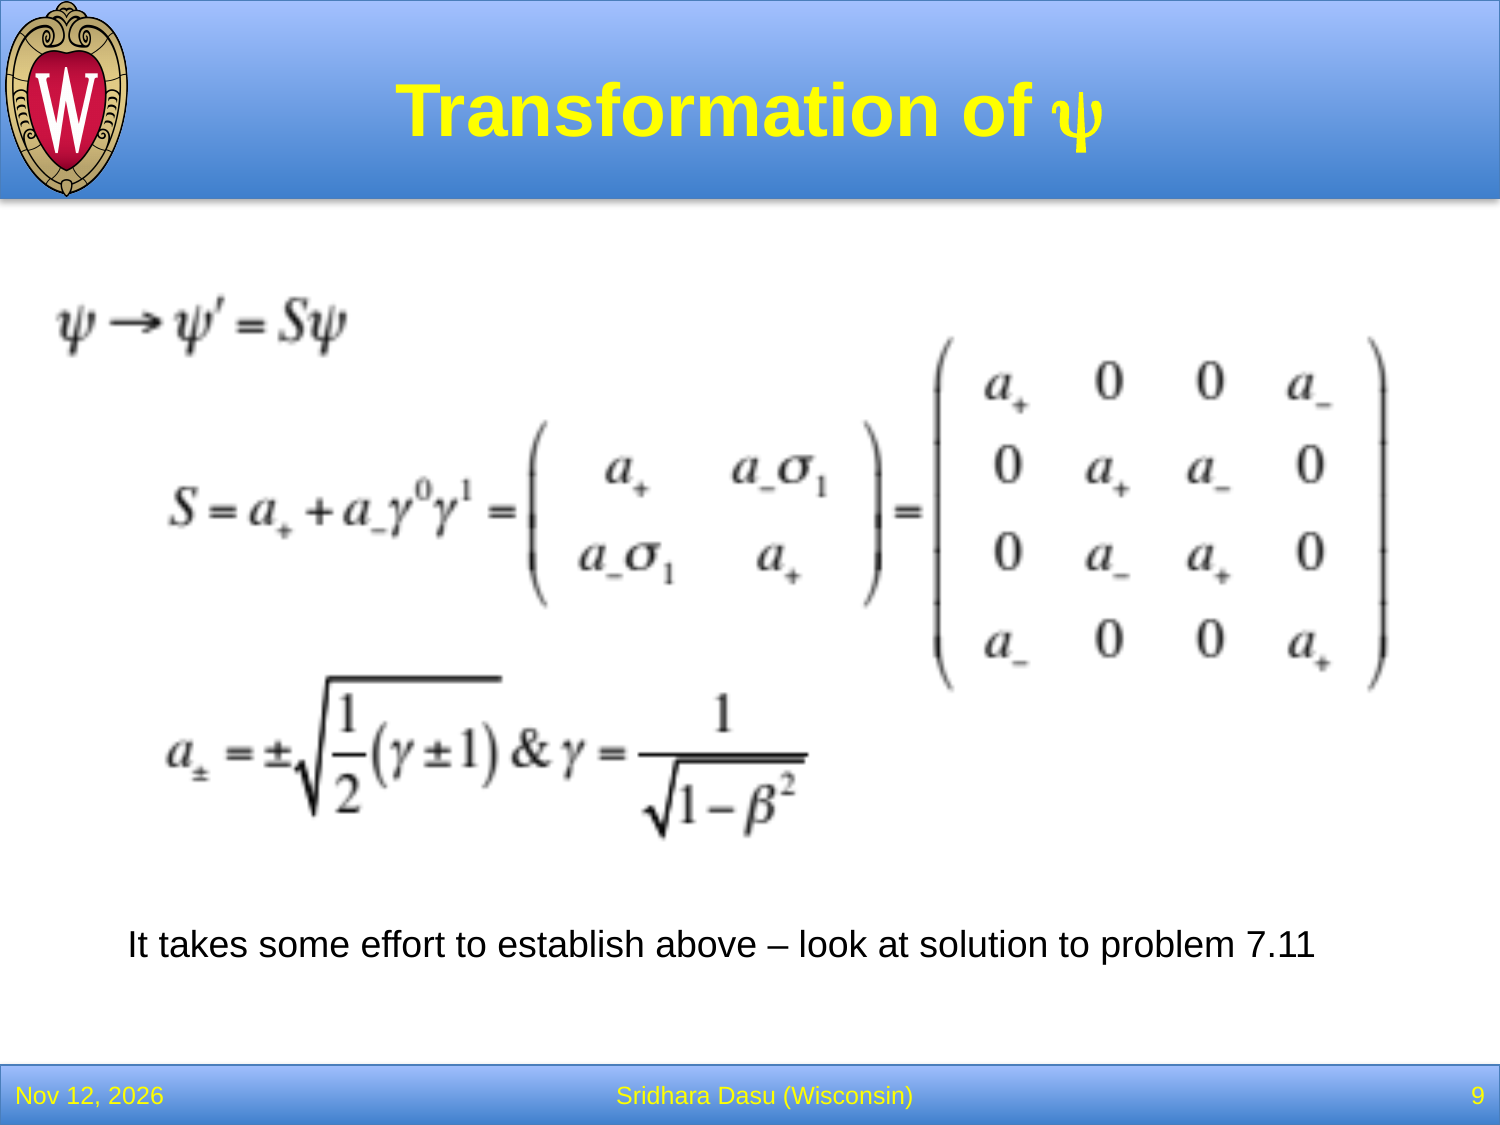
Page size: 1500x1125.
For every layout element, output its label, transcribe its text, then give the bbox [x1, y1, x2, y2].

slide_number 2-Mar-22 [0, 1065, 205, 1125]
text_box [49, 287, 355, 363]
text_box It takes some effort to establish above – look at solution to problem 7.11 [112, 912, 1393, 973]
title Transformation of y [74, 12, 1426, 201]
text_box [162, 324, 1393, 701]
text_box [159, 670, 820, 843]
footer Sridhara Dasu (Wisconsin) [205, 1065, 1325, 1125]
slide_number 9 [1325, 1065, 1500, 1125]
picture [5, 1, 128, 197]
